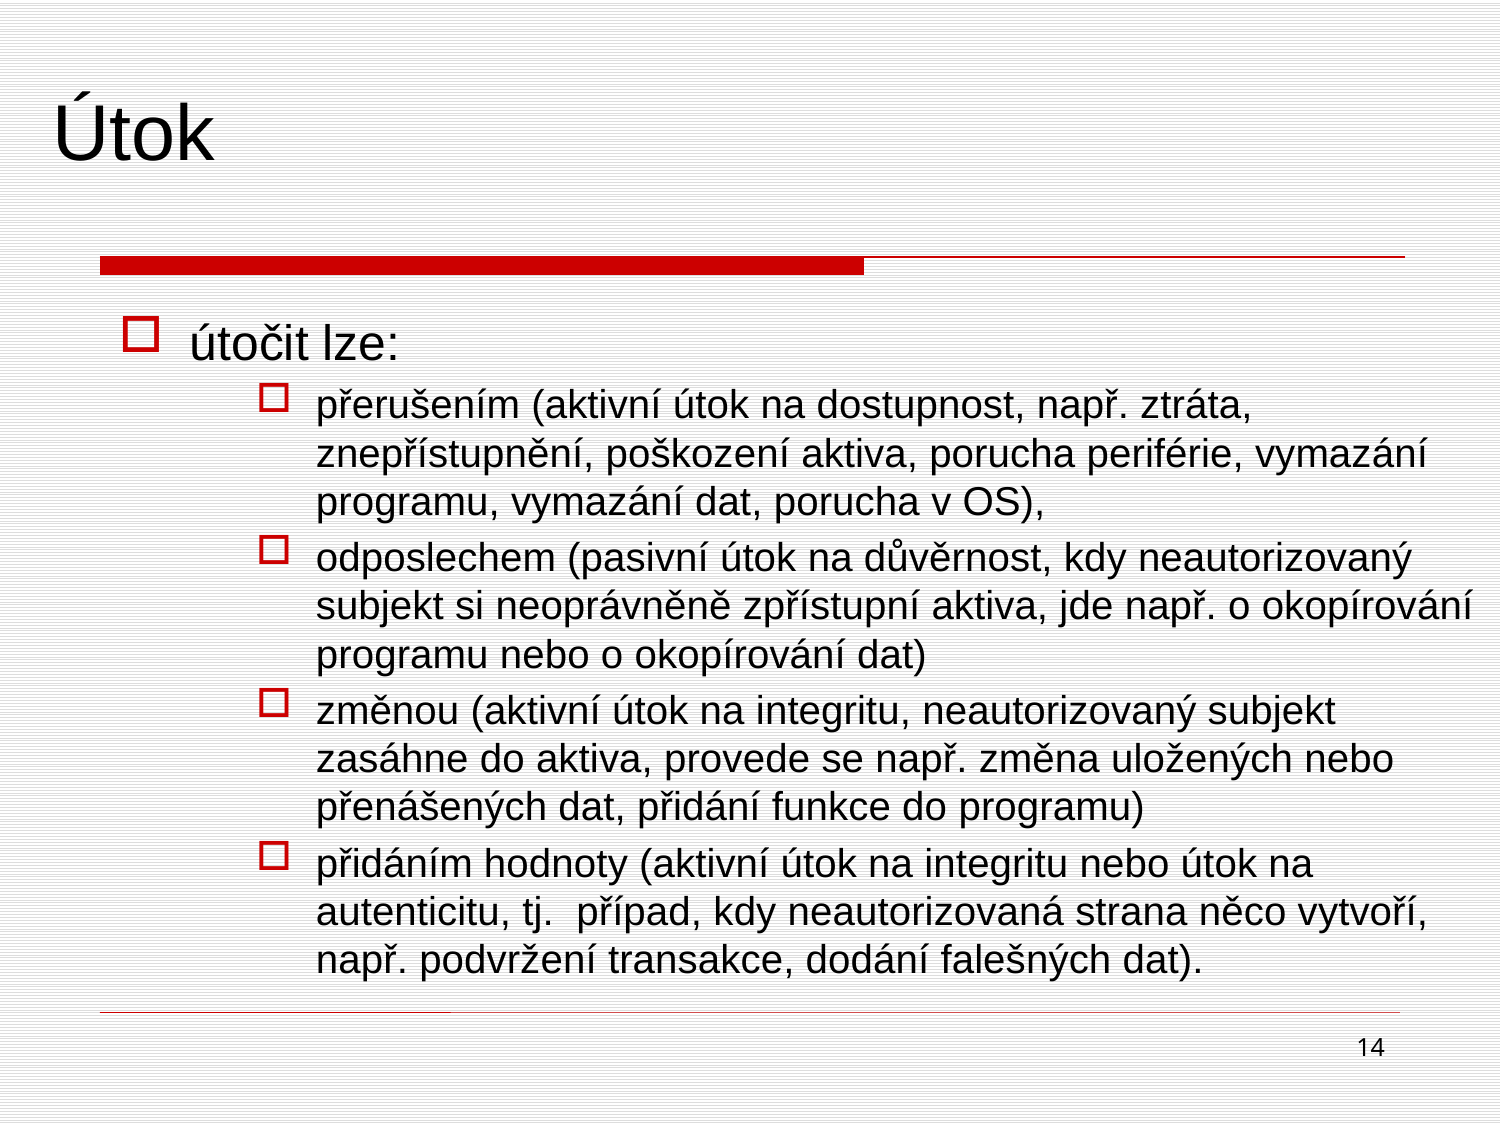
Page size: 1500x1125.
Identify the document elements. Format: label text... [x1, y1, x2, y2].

list útočit lze: přerušením (aktivní útok na dostupnost, např. ztráta, znepřístupnění, poškození aktiva, porucha periférie, vymazání programu, vymazání dat, porucha v OS), odposlechem (pasivní útok na důvěrnost, kdy neautorizovaný subjekt si neoprávněně zpřístupní aktiva, jde např. o okopírování programu nebo o okopírování dat) změnou (aktivní útok na integritu, neautorizovaný subjekt zasáhne do aktiva, provede se např. změna uložených nebo přenášených dat, přidání funkce do programu) přidáním hodnoty (aktivní útok na integritu nebo útok na autenticitu, tj. případ, kdy neautorizovaná strana něco vytvoří, např. podvržení transakce, dodání falešných dat). [103, 302, 1500, 994]
title Útok [36, 27, 1370, 231]
slide_number 14 [1074, 1024, 1401, 1103]
